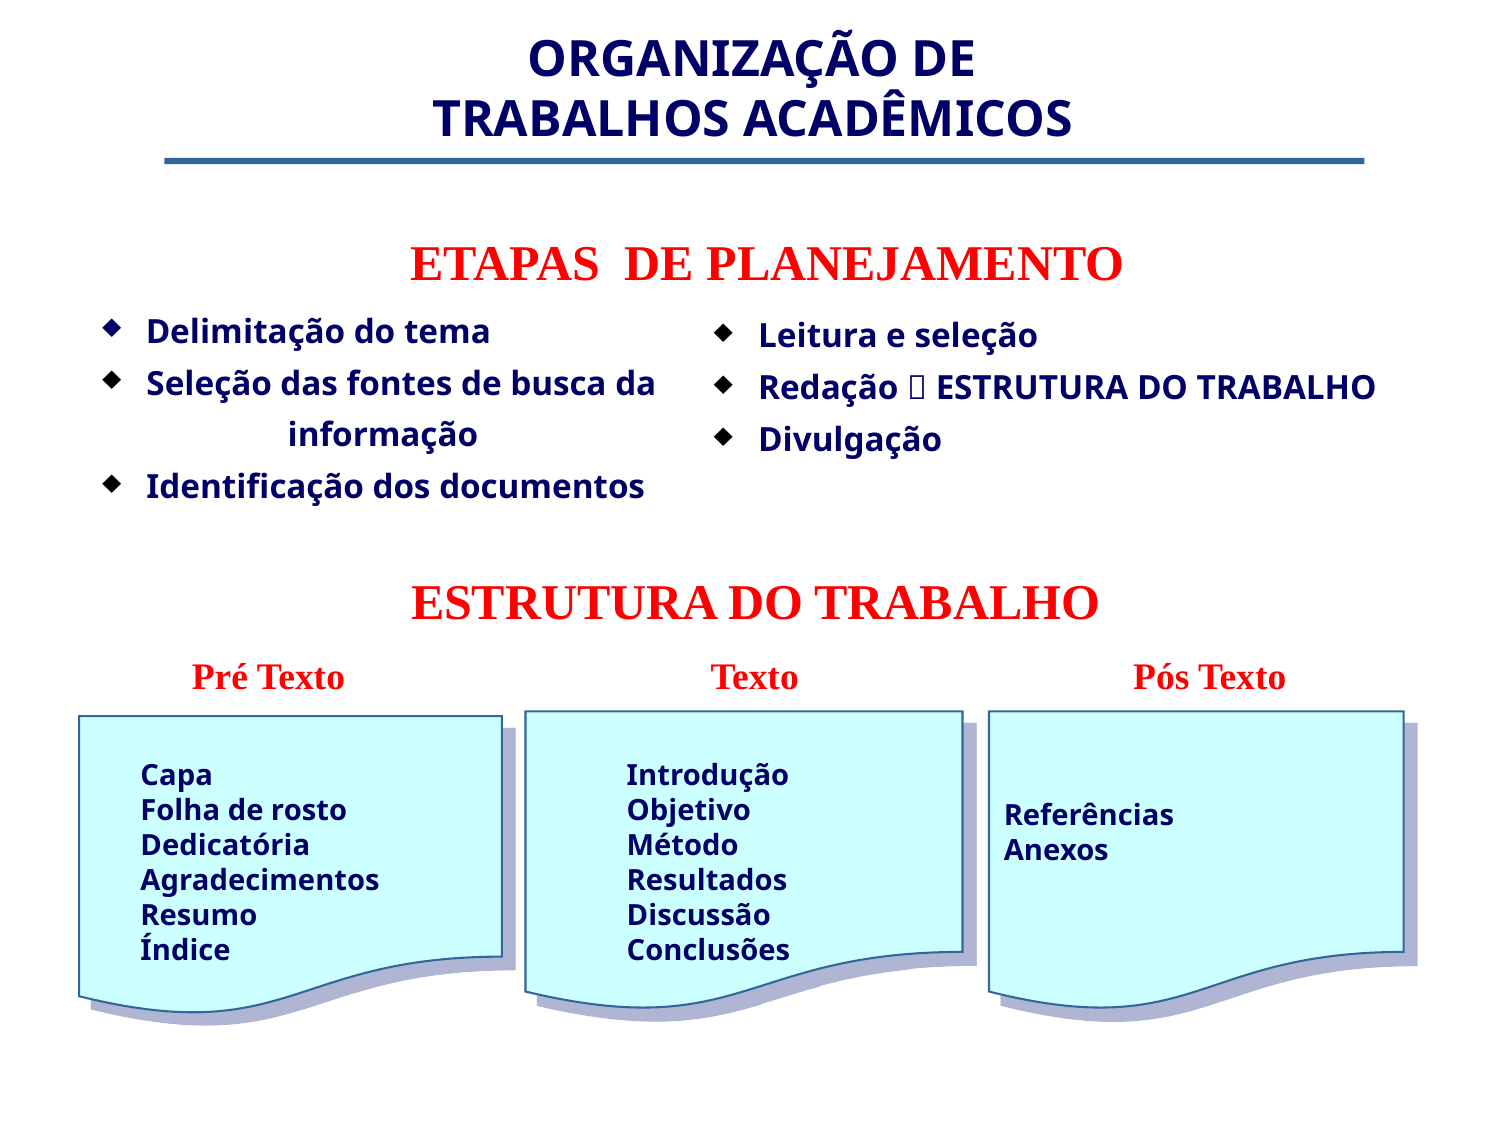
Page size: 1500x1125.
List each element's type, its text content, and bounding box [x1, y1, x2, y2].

text_box Leitura e seleção Redação  ESTRUTURA DO TRABALHO Divulgação [699, 255, 1459, 466]
text_box Delimitação do tema Seleção das fontes de busca da informação Identificação dos documentos [87, 245, 688, 560]
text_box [78, 562, 1129, 1017]
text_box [1133, 643, 1404, 1012]
text_box ETAPAS DE PLANEJAMENTO [395, 223, 1149, 298]
text_box ORGANIZAÇÃO DE TRABALHOS ACADÊMICOS [17, 18, 1500, 154]
